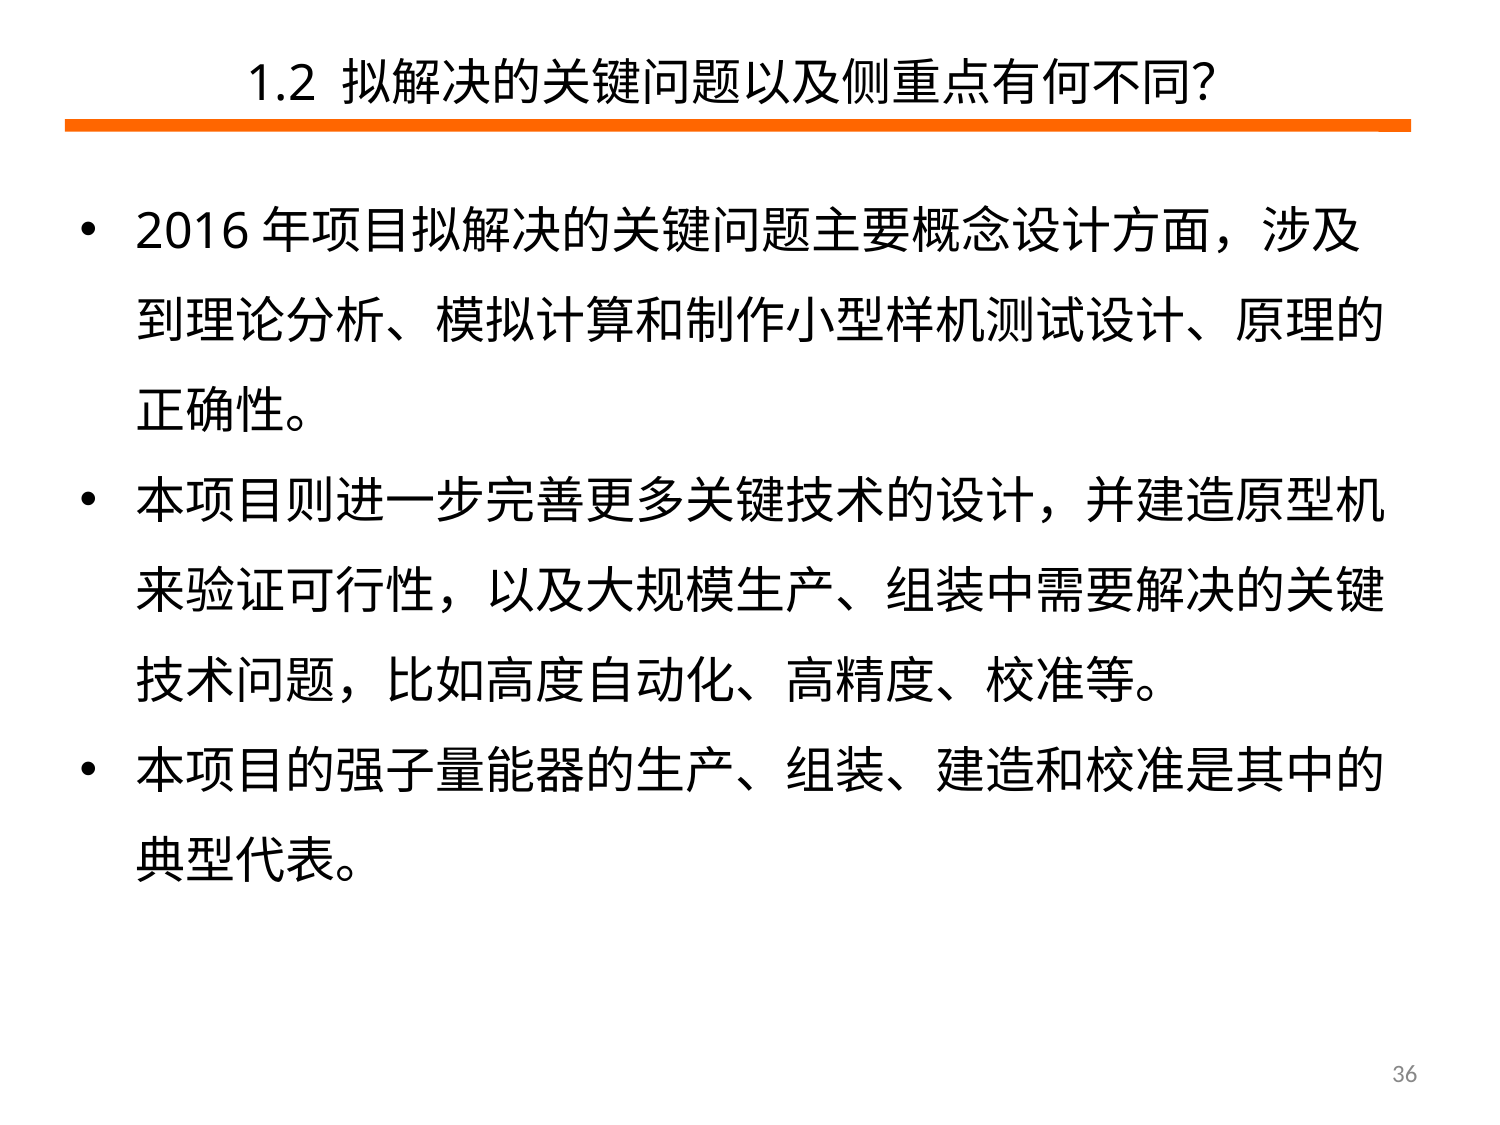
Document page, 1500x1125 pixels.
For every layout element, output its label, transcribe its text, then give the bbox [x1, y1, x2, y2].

text_box 1.2 拟解决的关键问题以及侧重点有何不同？ [231, 30, 1269, 118]
slide_number 36 [1382, 1050, 1426, 1096]
text_box 2016年项目拟解决的关键问题主要概念设计方面，涉及到理论分析、模拟计算和制作小型样机测试设计、原理的正确性。 本项目则进一步完善更多关键技术的设计，并建造原型机来验证可行性，以及大规模生产、组装中需要解决的关键技术问题，比如高度自动化、高精度、校准等。 本项目的强子量能器的生产、组装、建造和校准是其中的典型代表。 [64, 160, 1412, 896]
